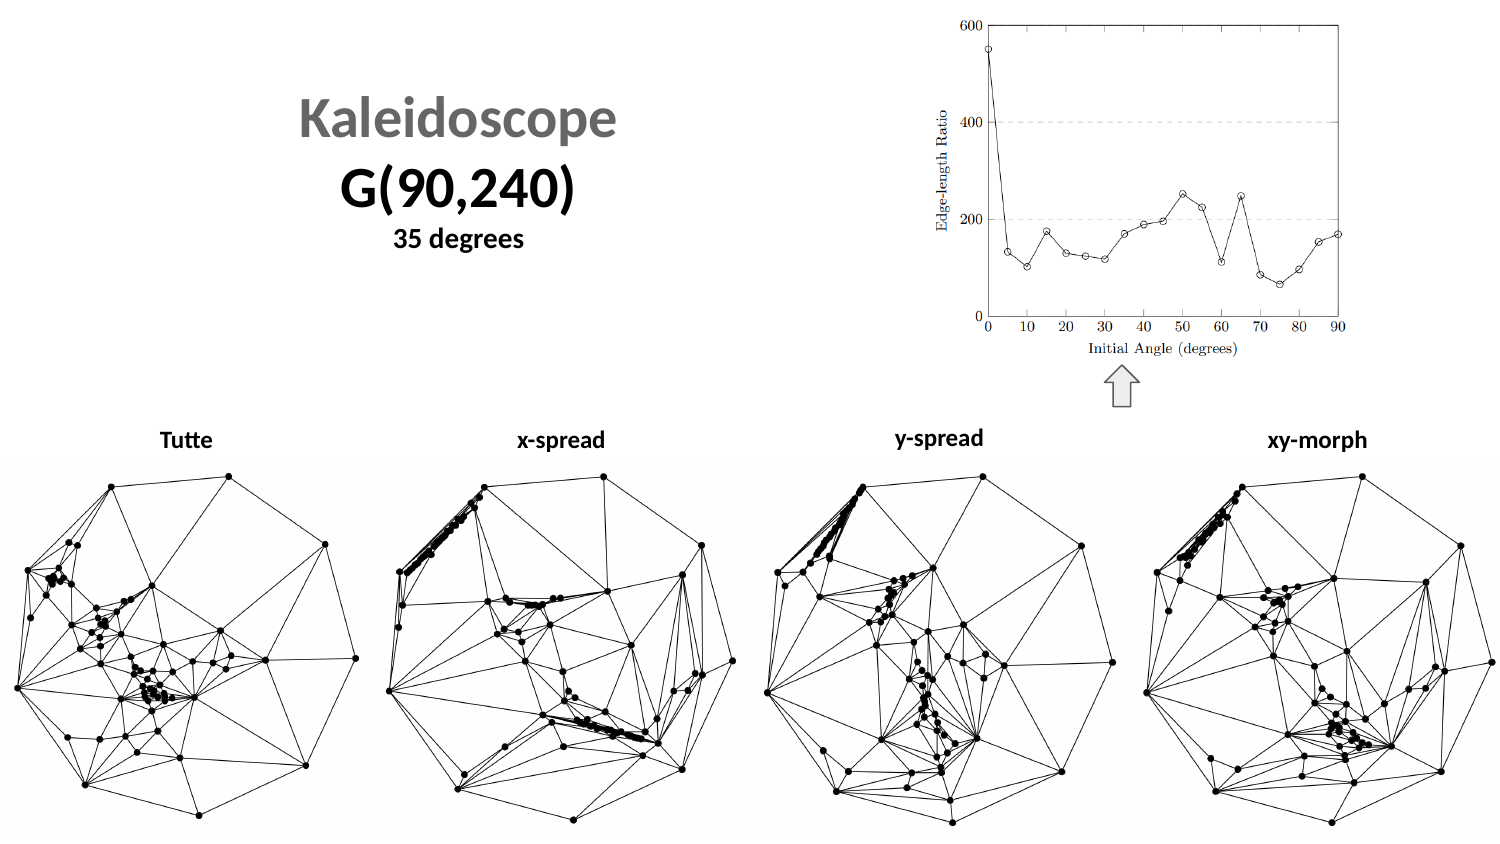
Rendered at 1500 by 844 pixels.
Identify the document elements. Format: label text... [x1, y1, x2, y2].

text_box y-spread [837, 406, 1042, 457]
picture [902, 1, 1400, 366]
picture [0, 459, 1500, 840]
text_box Tutte [84, 408, 289, 458]
text_box Kaleidoscope G(90,240) 35 degrees [80, 64, 838, 302]
text_box xy-morph [1215, 408, 1420, 458]
text_box x-spread [459, 408, 664, 458]
text_box [1104, 373, 1140, 407]
